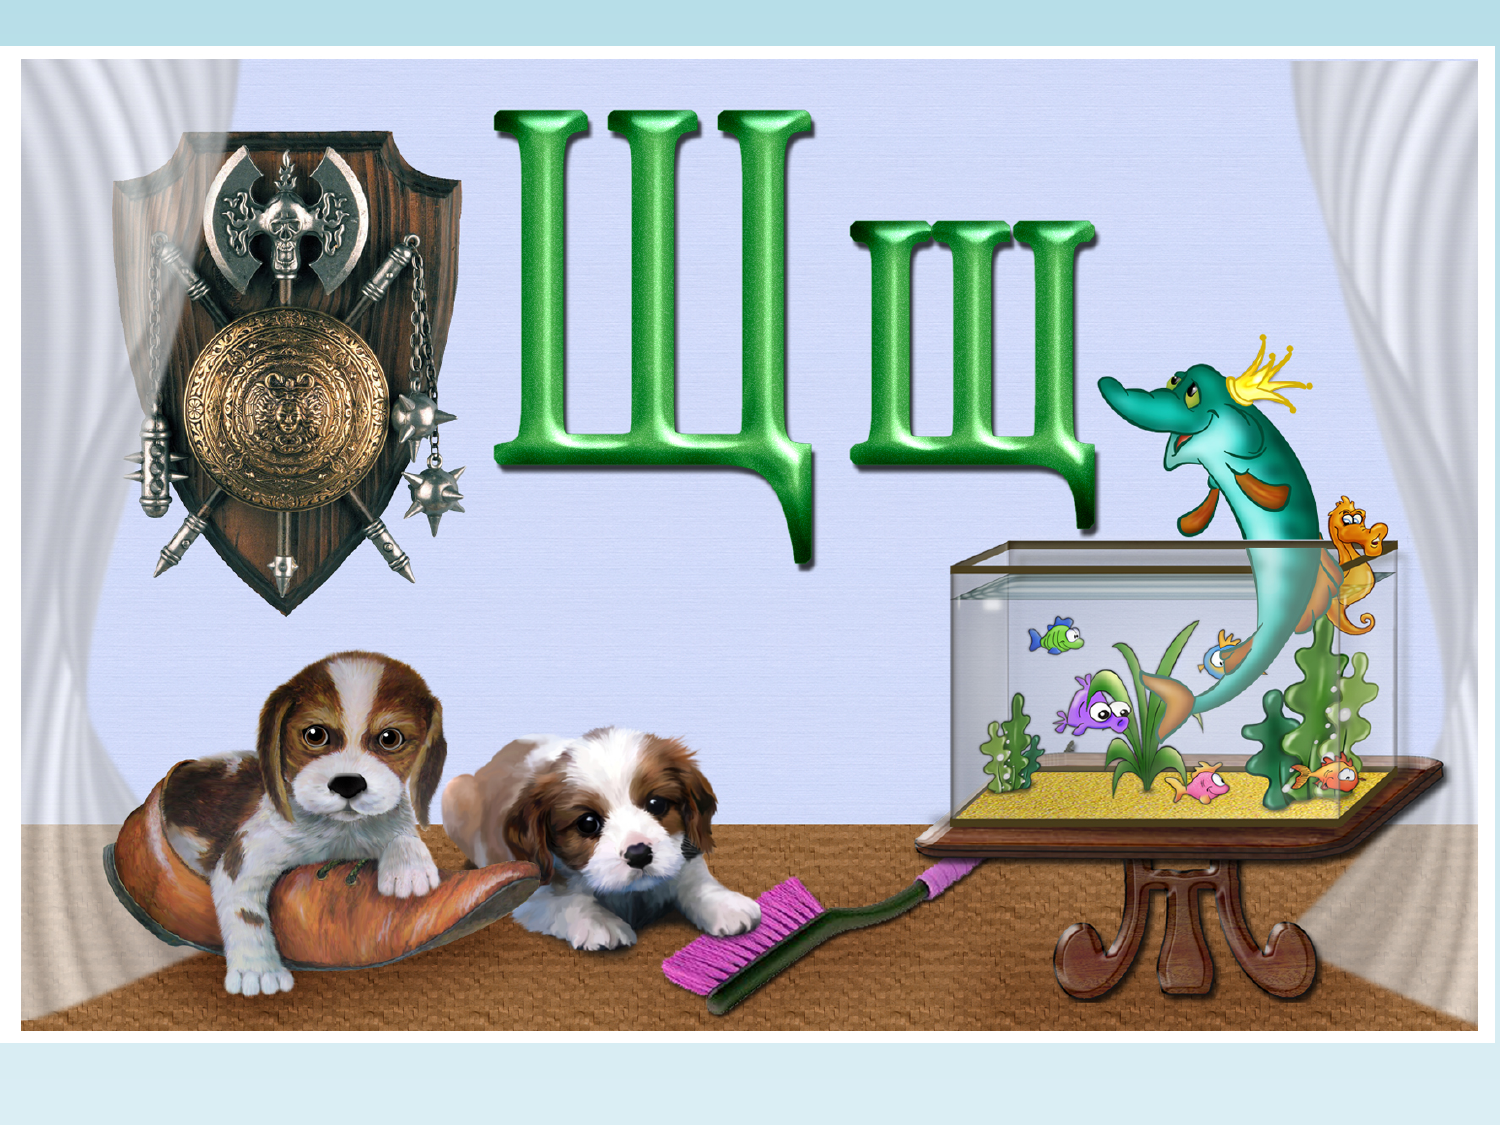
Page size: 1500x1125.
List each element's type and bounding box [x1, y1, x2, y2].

picture [0, 46, 1495, 1044]
